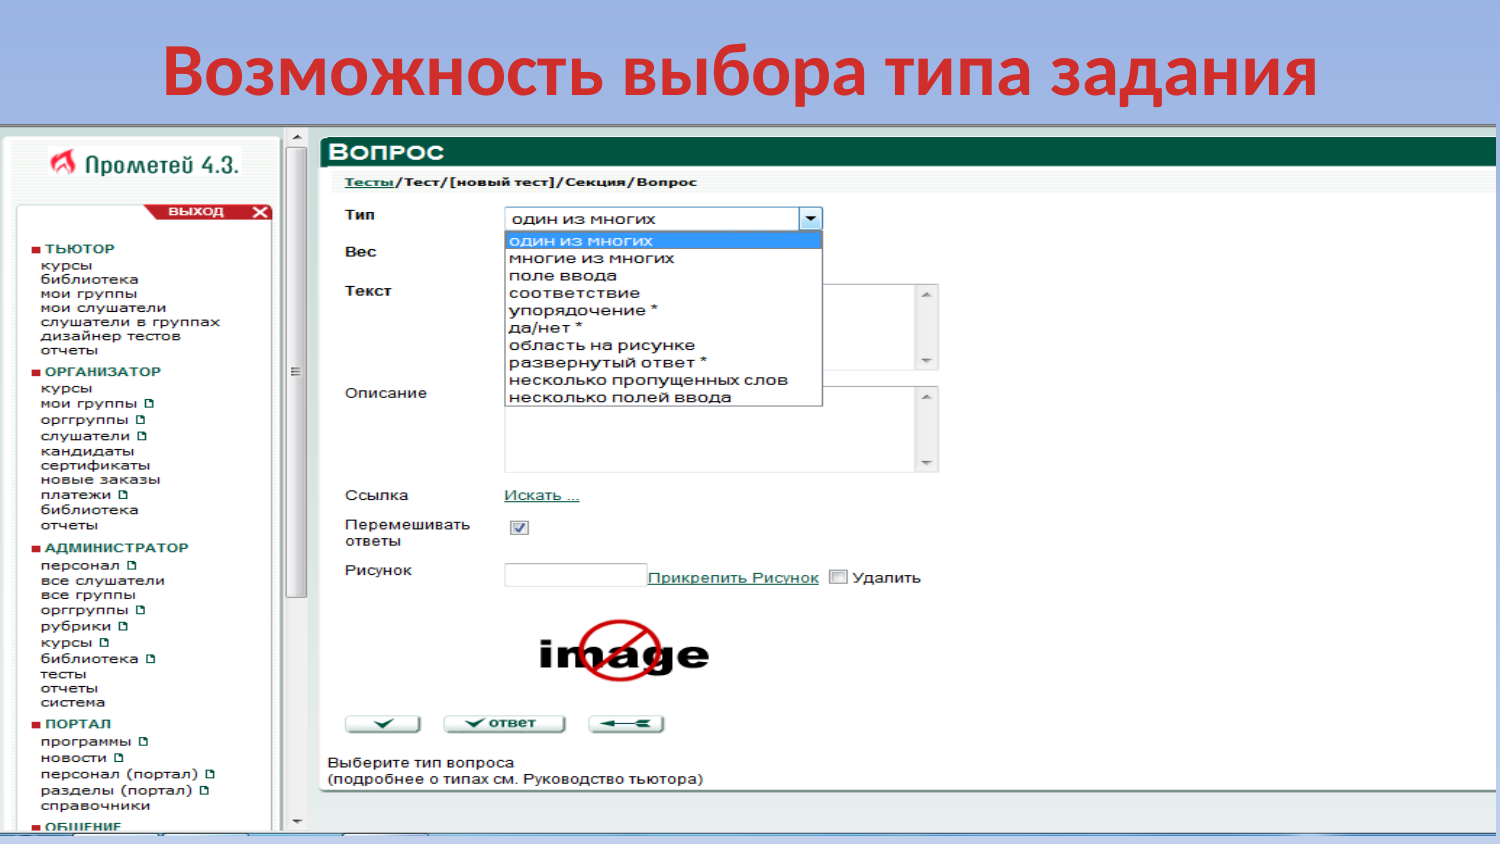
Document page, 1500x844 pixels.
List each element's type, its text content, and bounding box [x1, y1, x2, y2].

text_box Возможность выбора типа задания [147, 12, 1337, 118]
picture [0, 123, 1496, 837]
